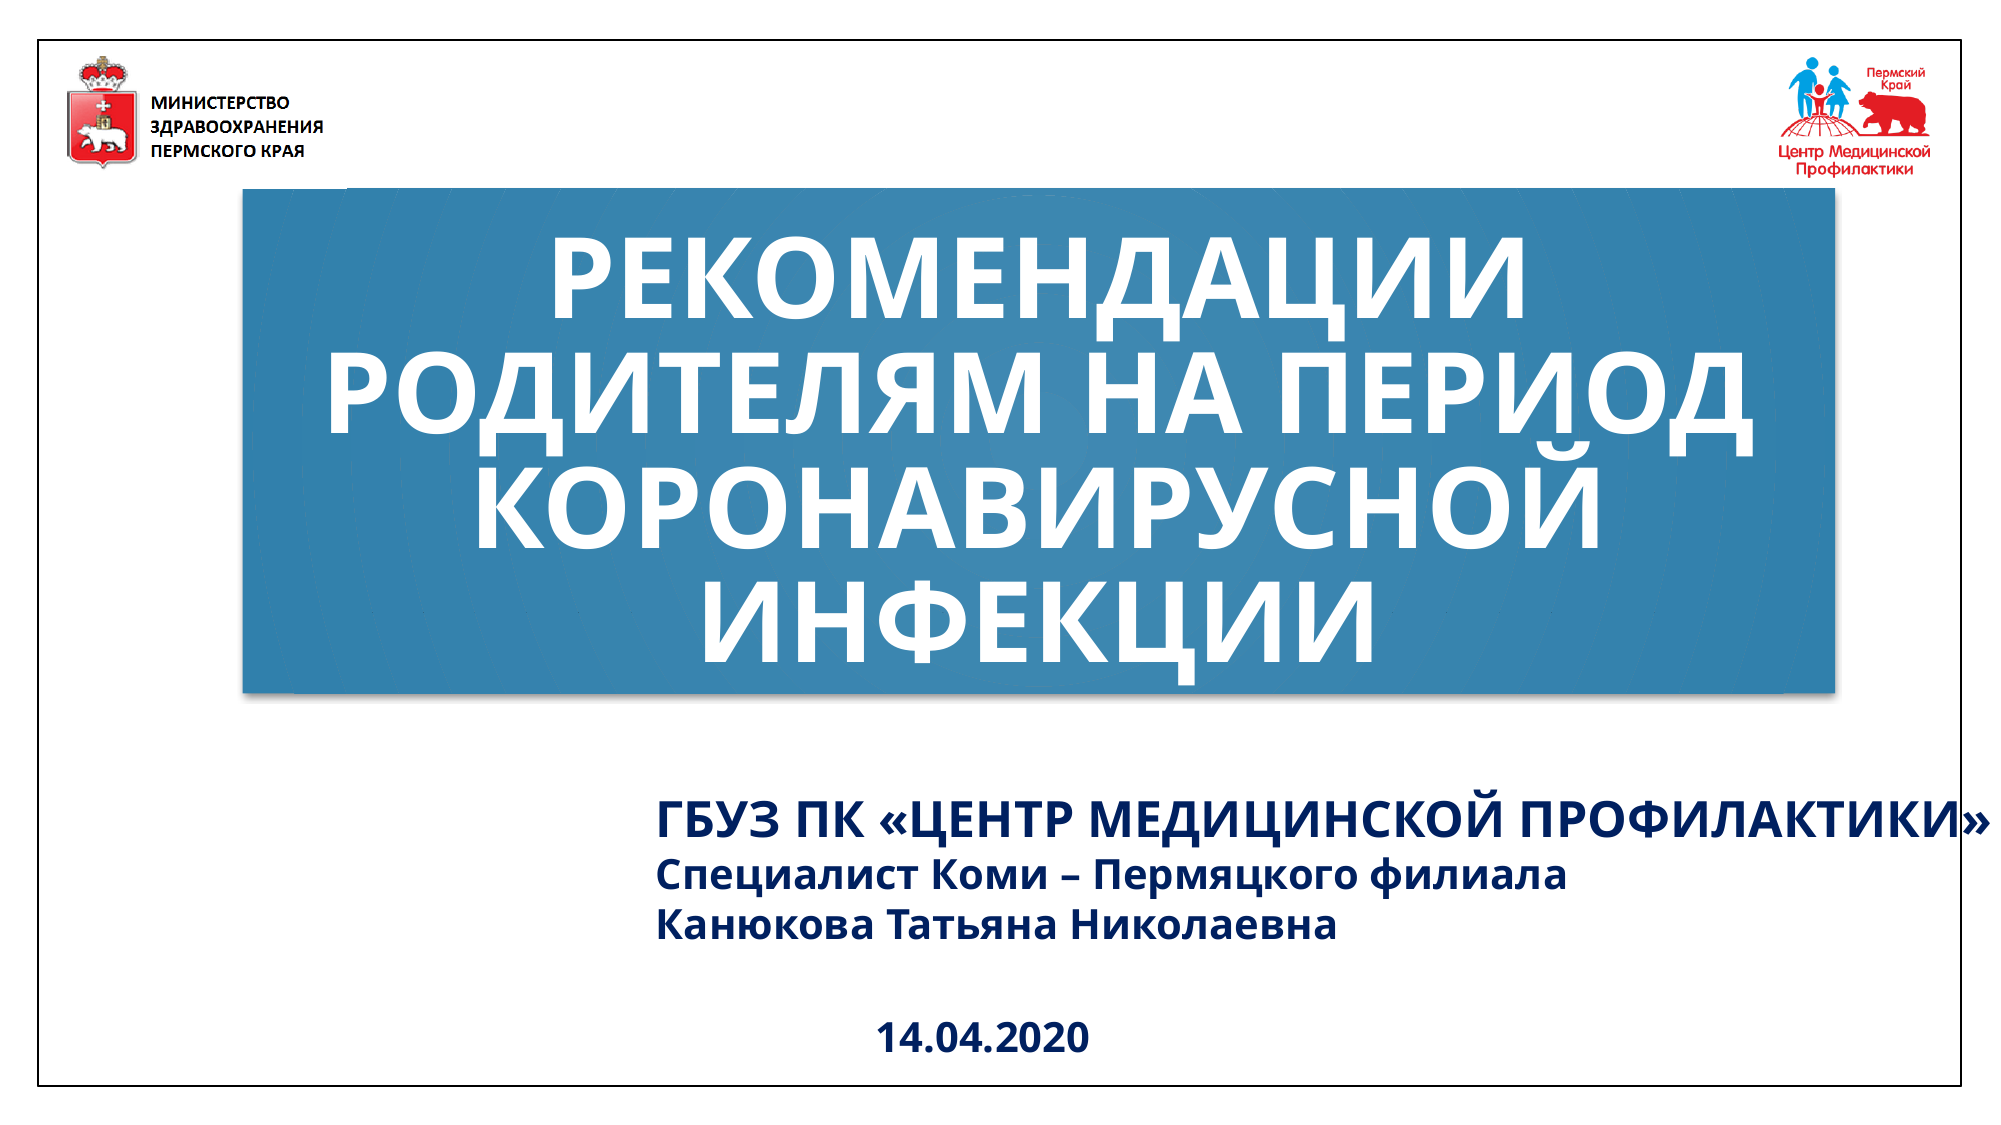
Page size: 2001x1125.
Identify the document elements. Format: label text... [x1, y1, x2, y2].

text_box ГБУЗ ПК «ЦЕНТР МЕДИЦИНСКОЙ ПРОФИЛАКТИКИ» Специалист Коми – Пермяцкого филиала Канюкова Татьяна Николаевна [641, 780, 2000, 956]
text_box 14.04.2020 [860, 1003, 1116, 1069]
picture [53, 49, 347, 189]
picture [1779, 57, 1930, 179]
title Рекомендации родителям на период коронавирусной инфекции [242, 188, 1836, 694]
